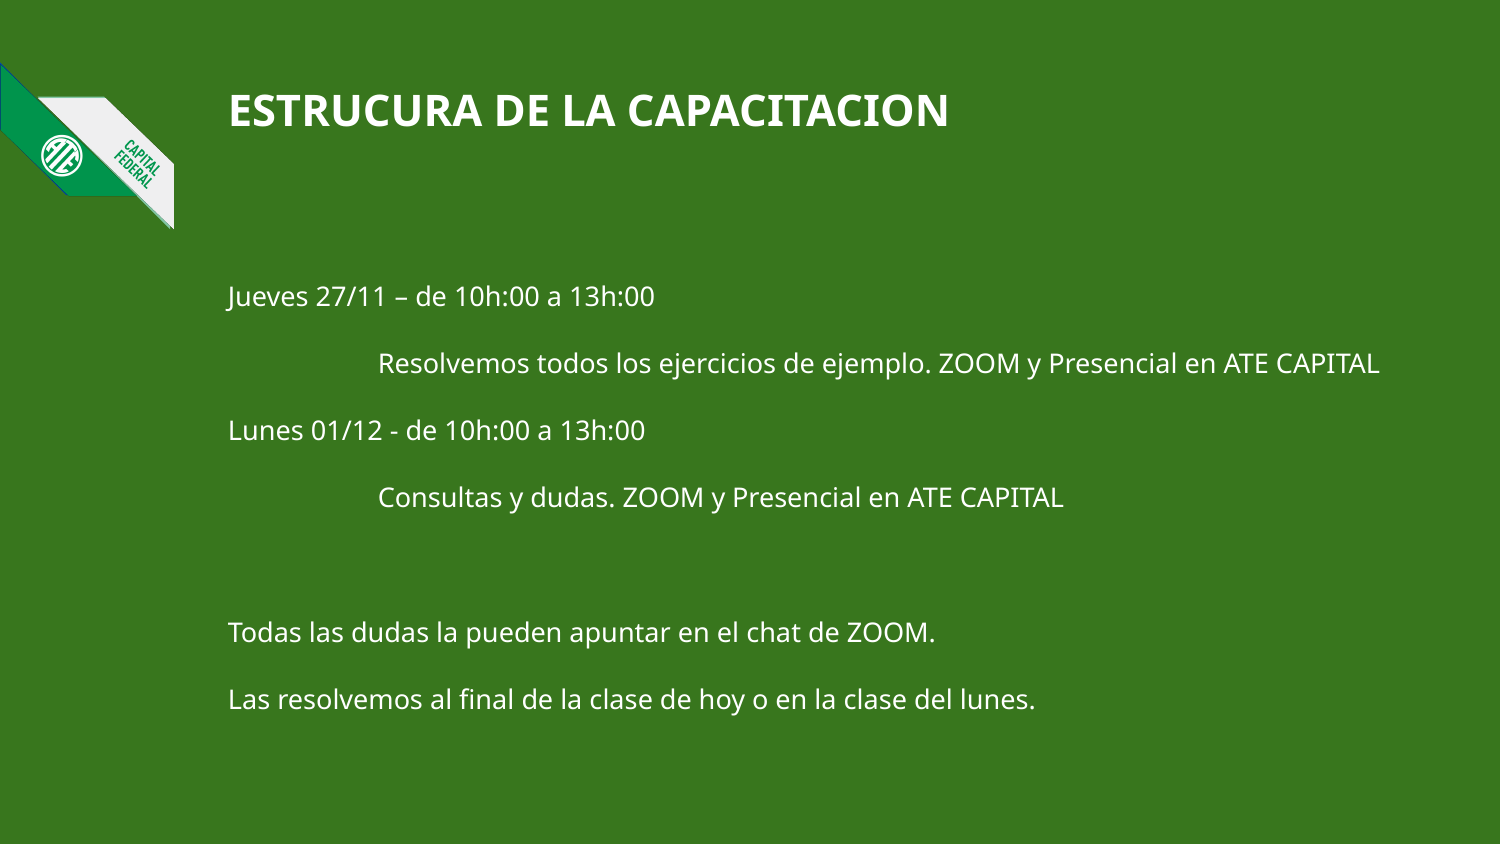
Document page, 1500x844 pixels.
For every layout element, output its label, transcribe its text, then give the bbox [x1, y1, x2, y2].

list Jueves 27/11 – de 10h:00 a 13h:00 Resolvemos todos los ejercicios de ejemplo. ZOOM y Presencial en ATE CAPITAL Lunes 01/12 - de 10h:00 a 13h:00 Consultas y dudas. ZOOM y Presencial en ATE CAPITAL Todas las dudas la pueden apuntar en el chat de ZOOM. Las resolvemos al final de la clase de hoy o en la clase del lunes. [212, 257, 1416, 735]
picture [0, 64, 175, 230]
title ESTRUCURA DE LA CAPACITACION [212, 64, 1368, 215]
